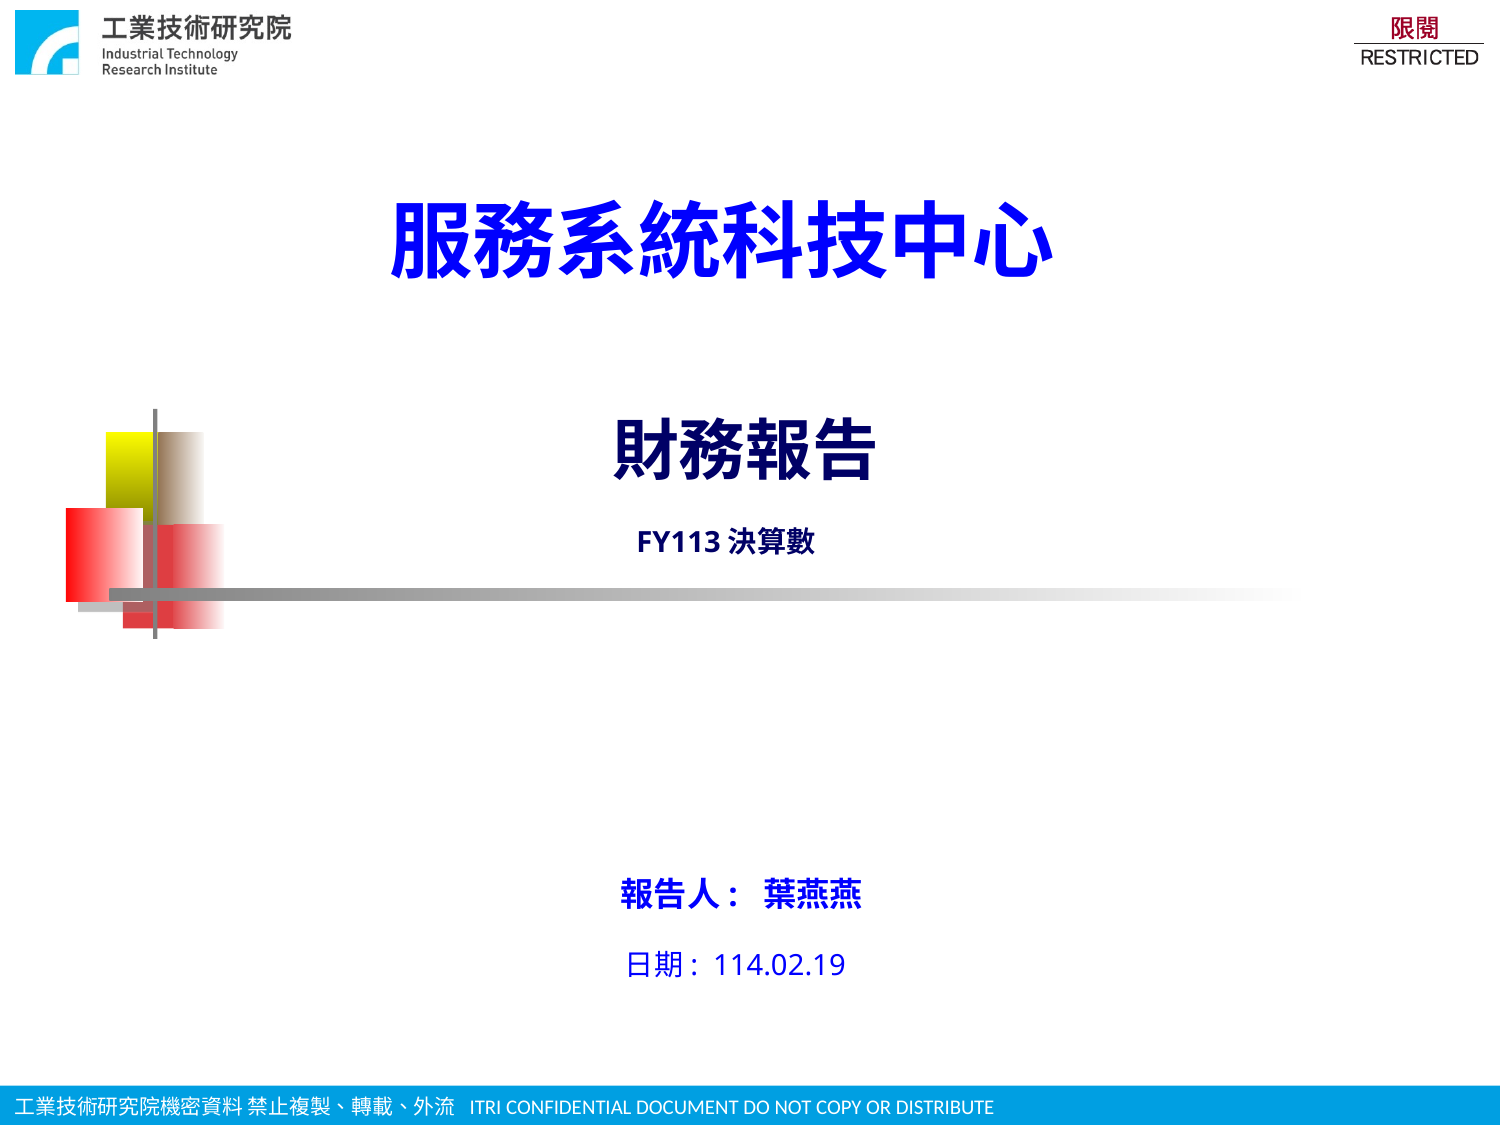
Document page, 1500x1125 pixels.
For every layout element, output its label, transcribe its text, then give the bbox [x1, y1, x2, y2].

picture [1354, 14, 1484, 68]
text_box 報告人: 葉燕燕 [567, 865, 917, 921]
text_box 服務系統科技中心 財務報告 FY113決算數 [84, 299, 1360, 517]
text_box 日期: 114.02.19 [353, 930, 948, 1026]
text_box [65, 408, 1305, 640]
picture [15, 10, 292, 75]
